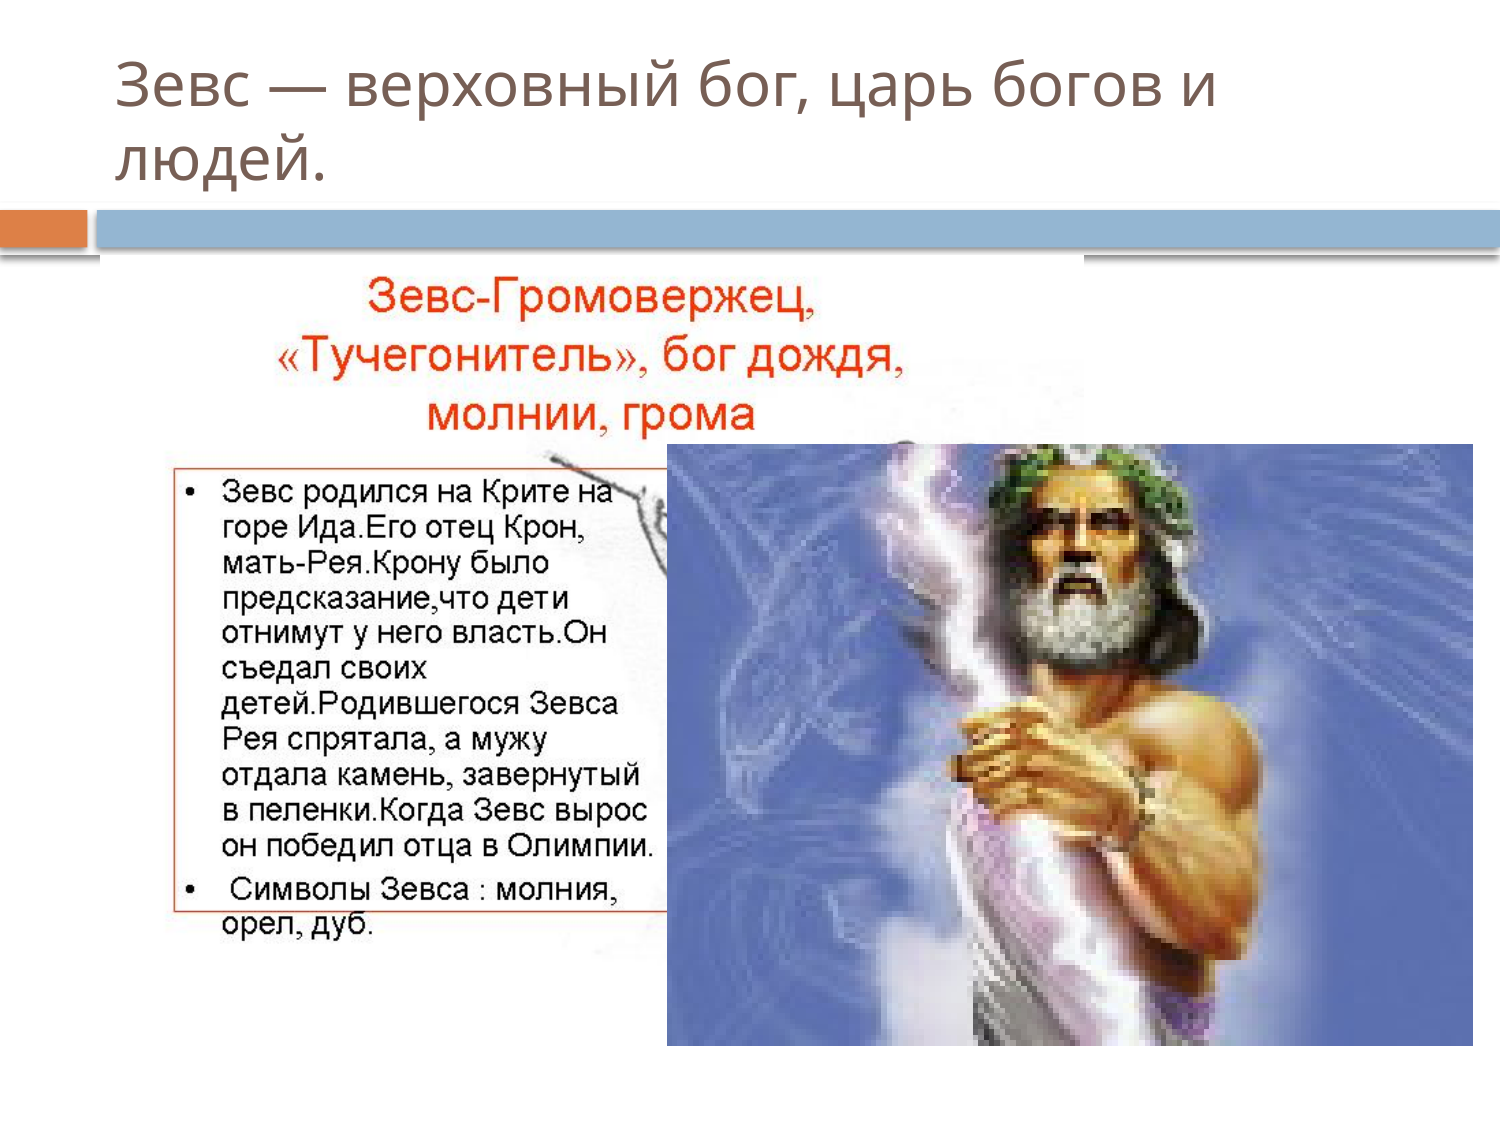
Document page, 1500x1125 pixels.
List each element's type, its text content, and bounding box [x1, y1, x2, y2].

picture [666, 444, 1474, 1047]
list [100, 254, 1084, 994]
title Зевс — верховный бог, царь богов и людей. [100, 37, 1438, 200]
